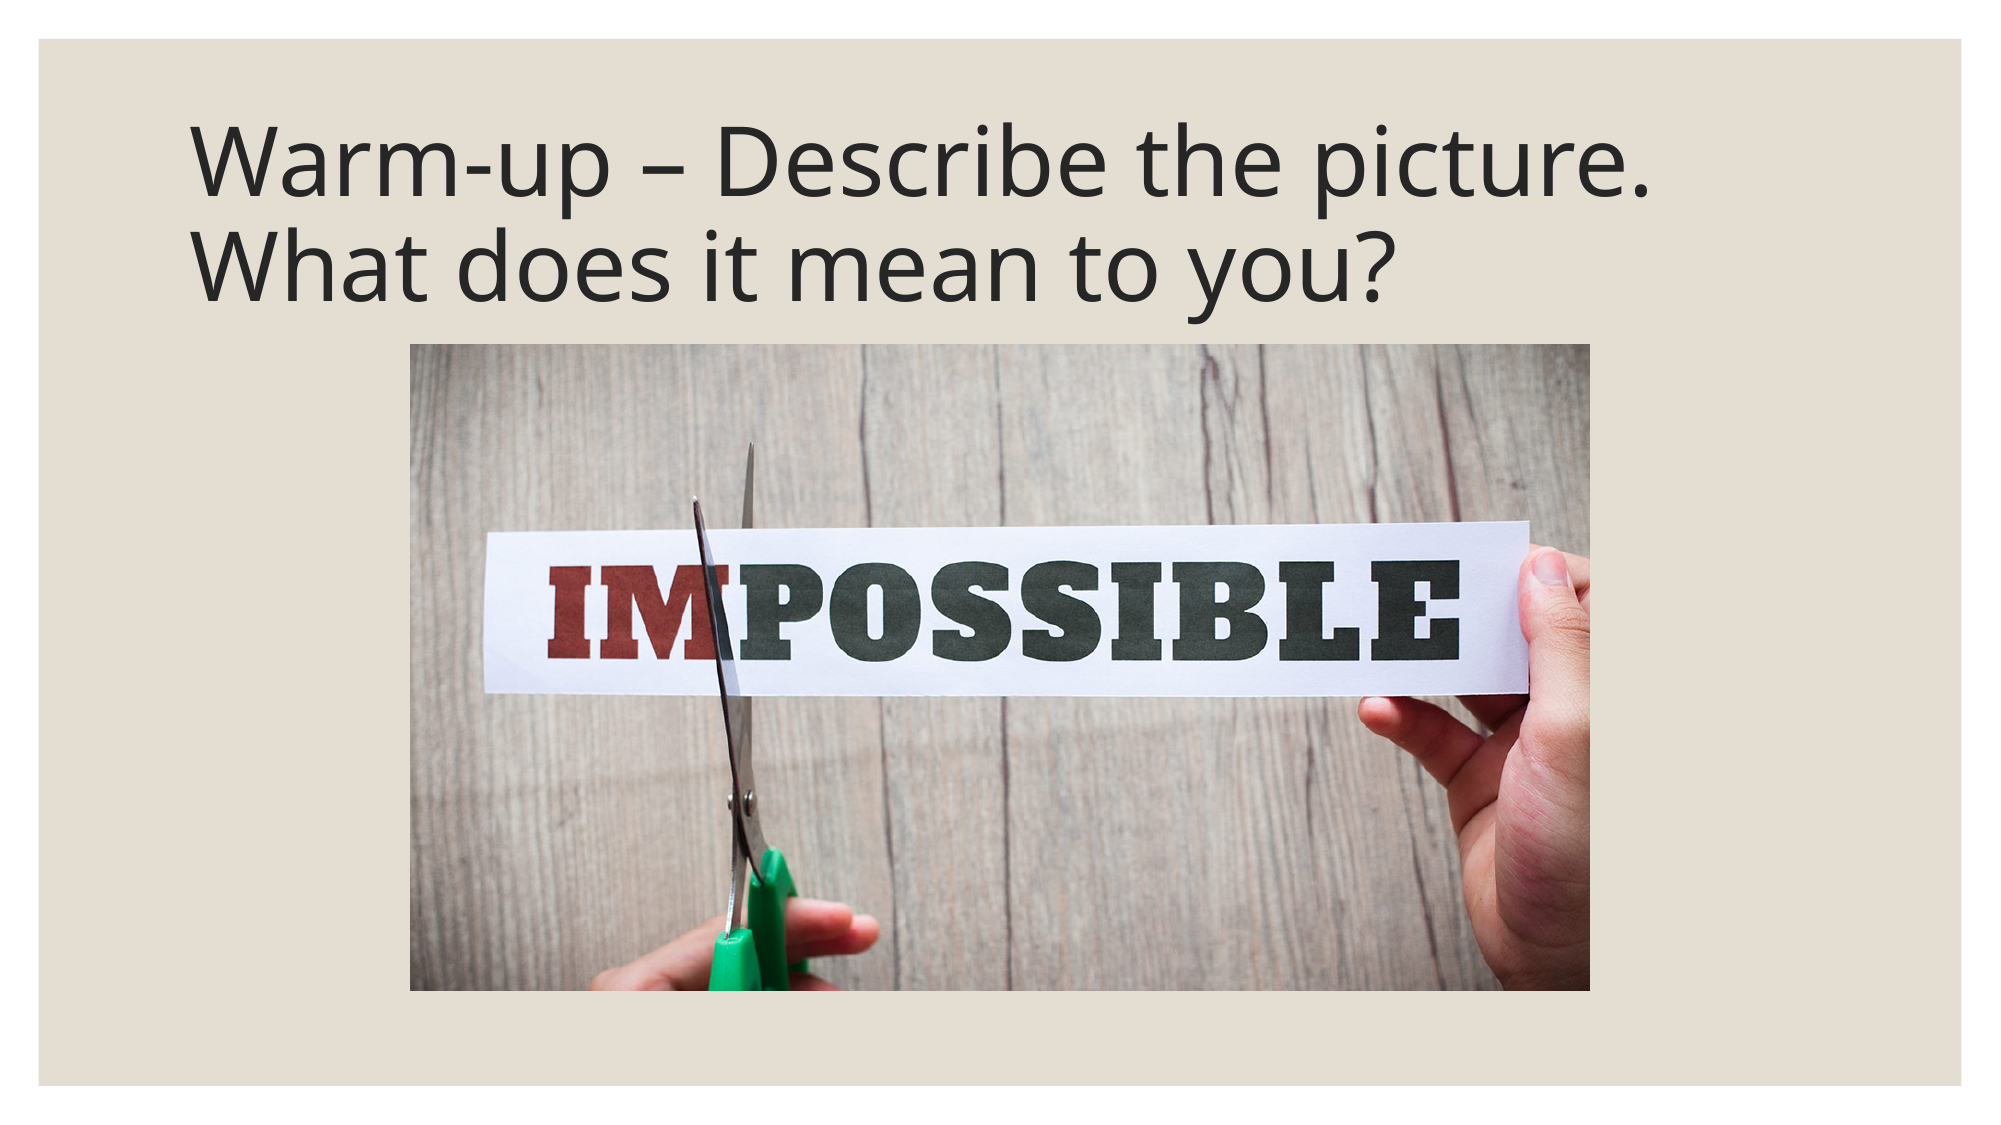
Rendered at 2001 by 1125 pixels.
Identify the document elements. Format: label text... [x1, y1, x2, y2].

title Warm-up – Describe the picture. What does it mean to you? [174, 105, 1825, 331]
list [410, 345, 1590, 991]
